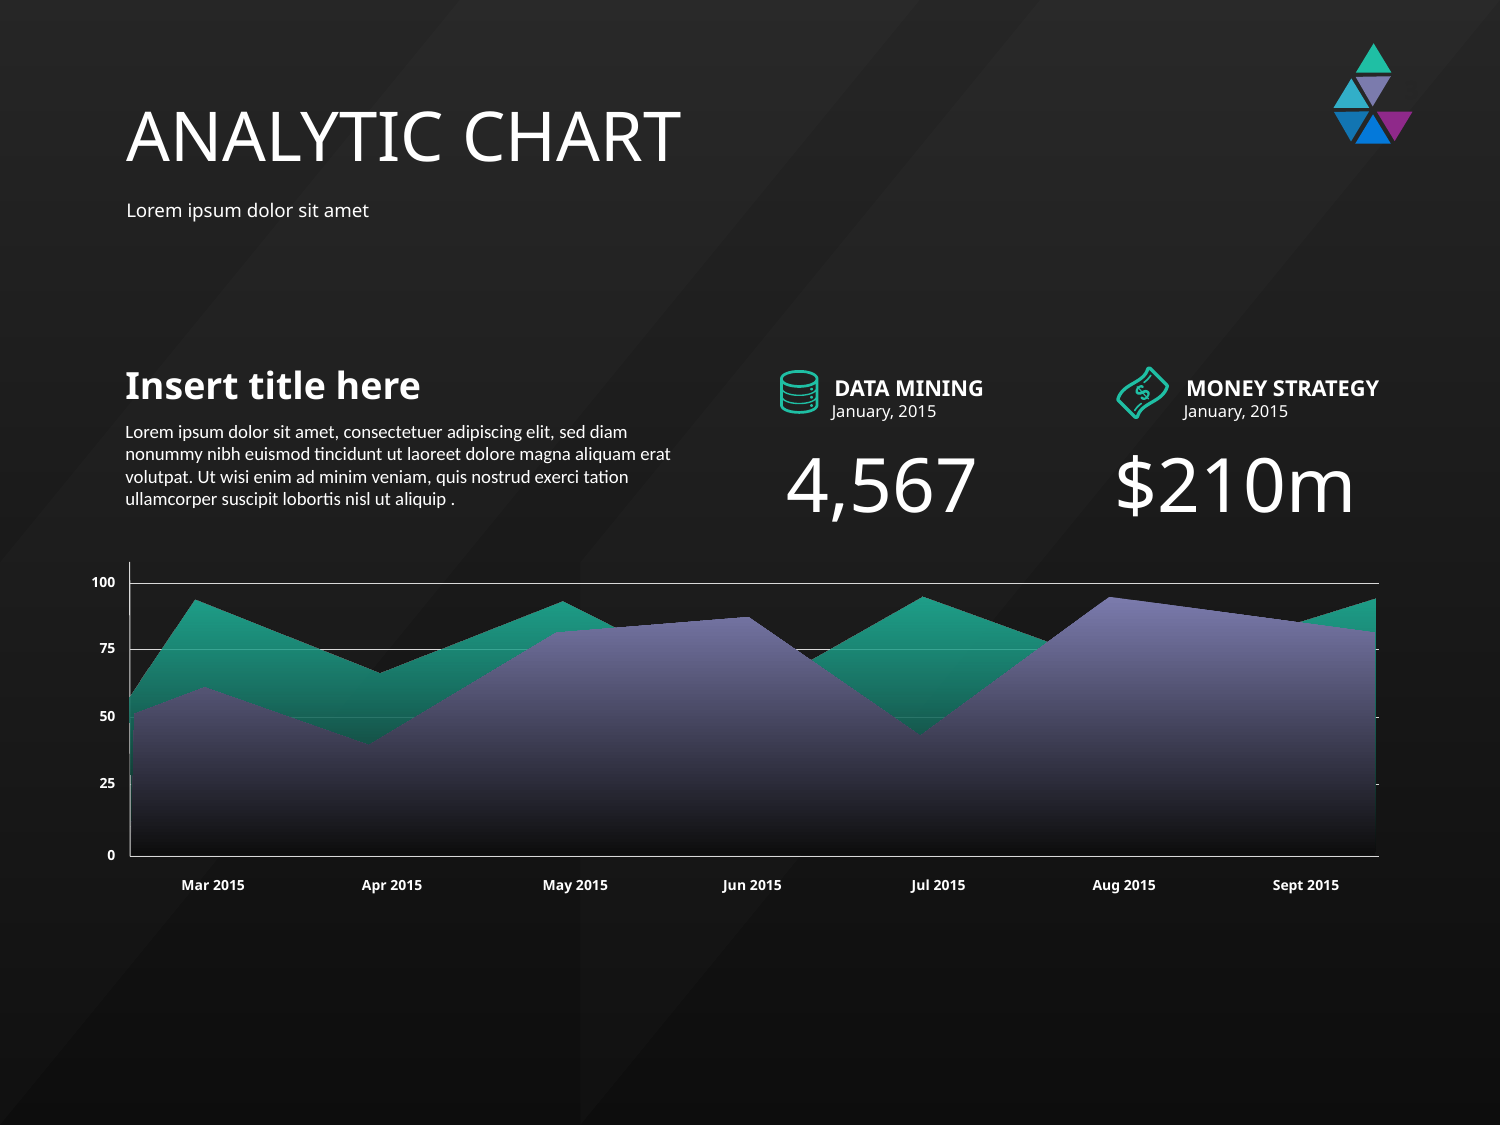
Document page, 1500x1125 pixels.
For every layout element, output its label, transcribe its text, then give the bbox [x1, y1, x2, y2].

text_box $210m [1099, 430, 1382, 536]
list Lorem ipsum dolor sit amet [111, 191, 1193, 232]
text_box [817, 366, 1026, 429]
text_box Insert title here [110, 355, 528, 415]
text_box 4,567 [772, 430, 1054, 536]
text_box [780, 370, 817, 414]
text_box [1168, 366, 1420, 429]
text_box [67, 561, 1388, 902]
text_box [1116, 366, 1168, 419]
title ANALYTIC CHART [111, 95, 1441, 205]
text_box Lorem ipsum dolor sit amet, consectetuer adipiscing elit, sed diam nonummy nibh euismod tincidunt ut laoreet dolore magna aliquam erat volutpat. Ut wisi enim ad minim veniam, quis nostrud exerci tation ullamcorper suscipit lobortis nisl ut aliquip . [110, 411, 694, 517]
